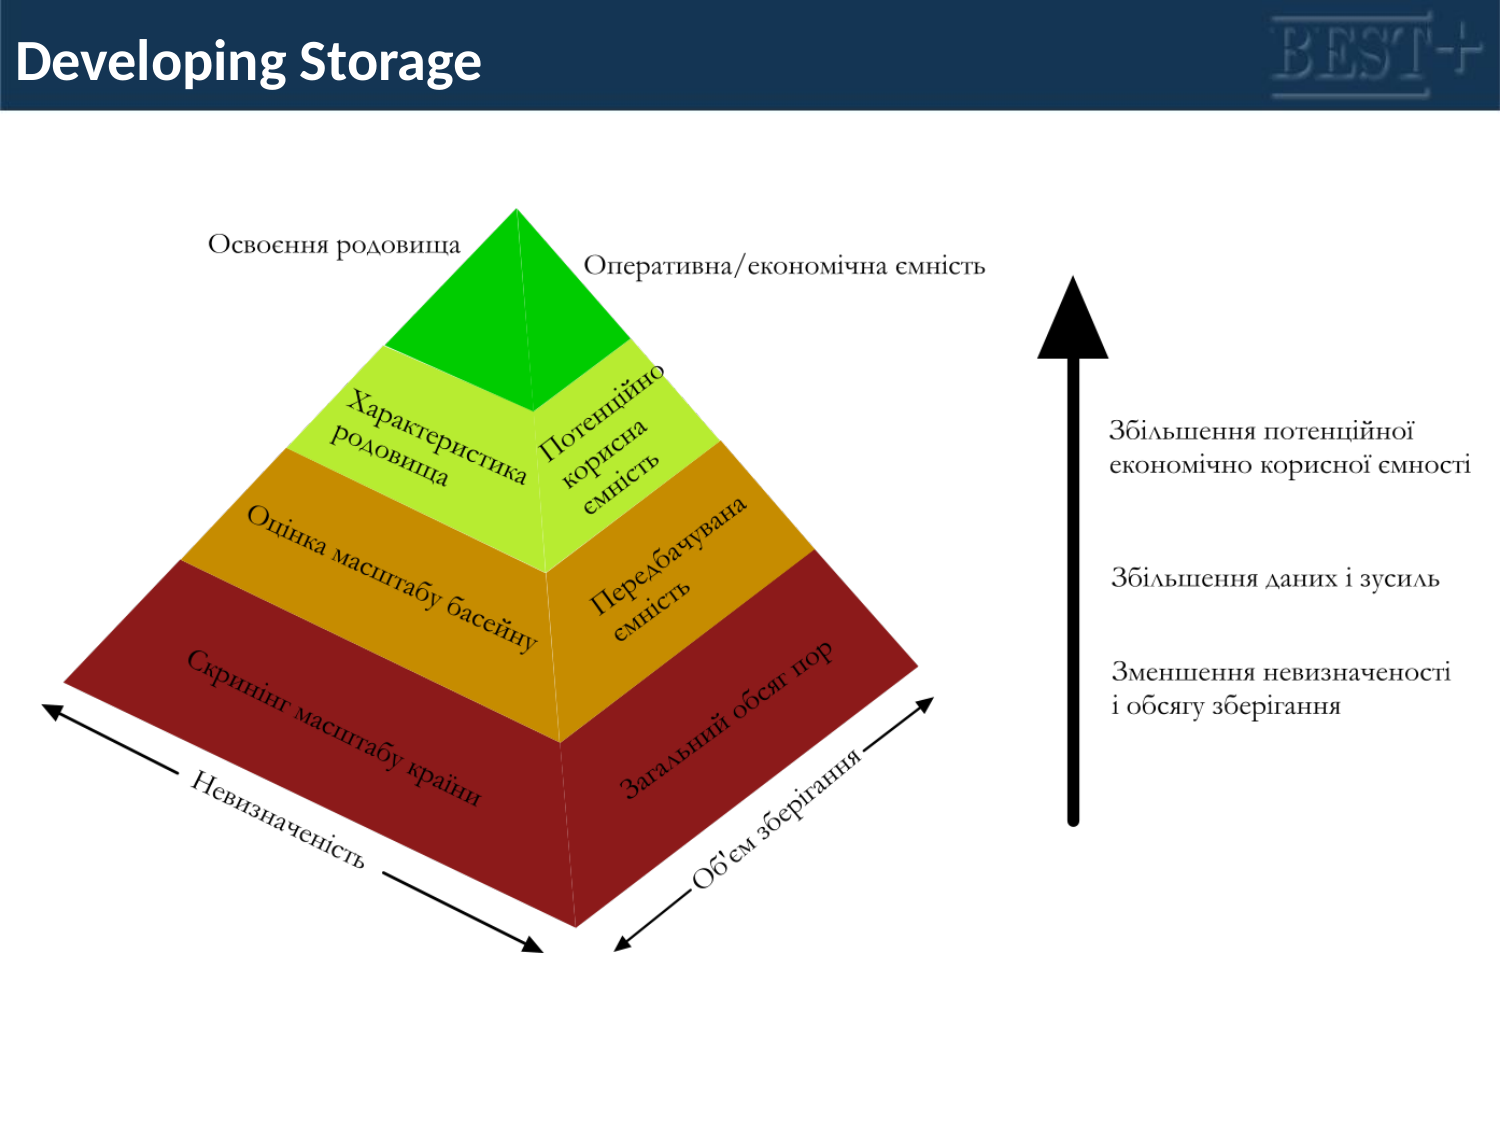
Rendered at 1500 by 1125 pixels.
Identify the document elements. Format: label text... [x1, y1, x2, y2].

picture [0, 0, 1500, 1125]
title Developing Storage [0, 0, 1350, 114]
